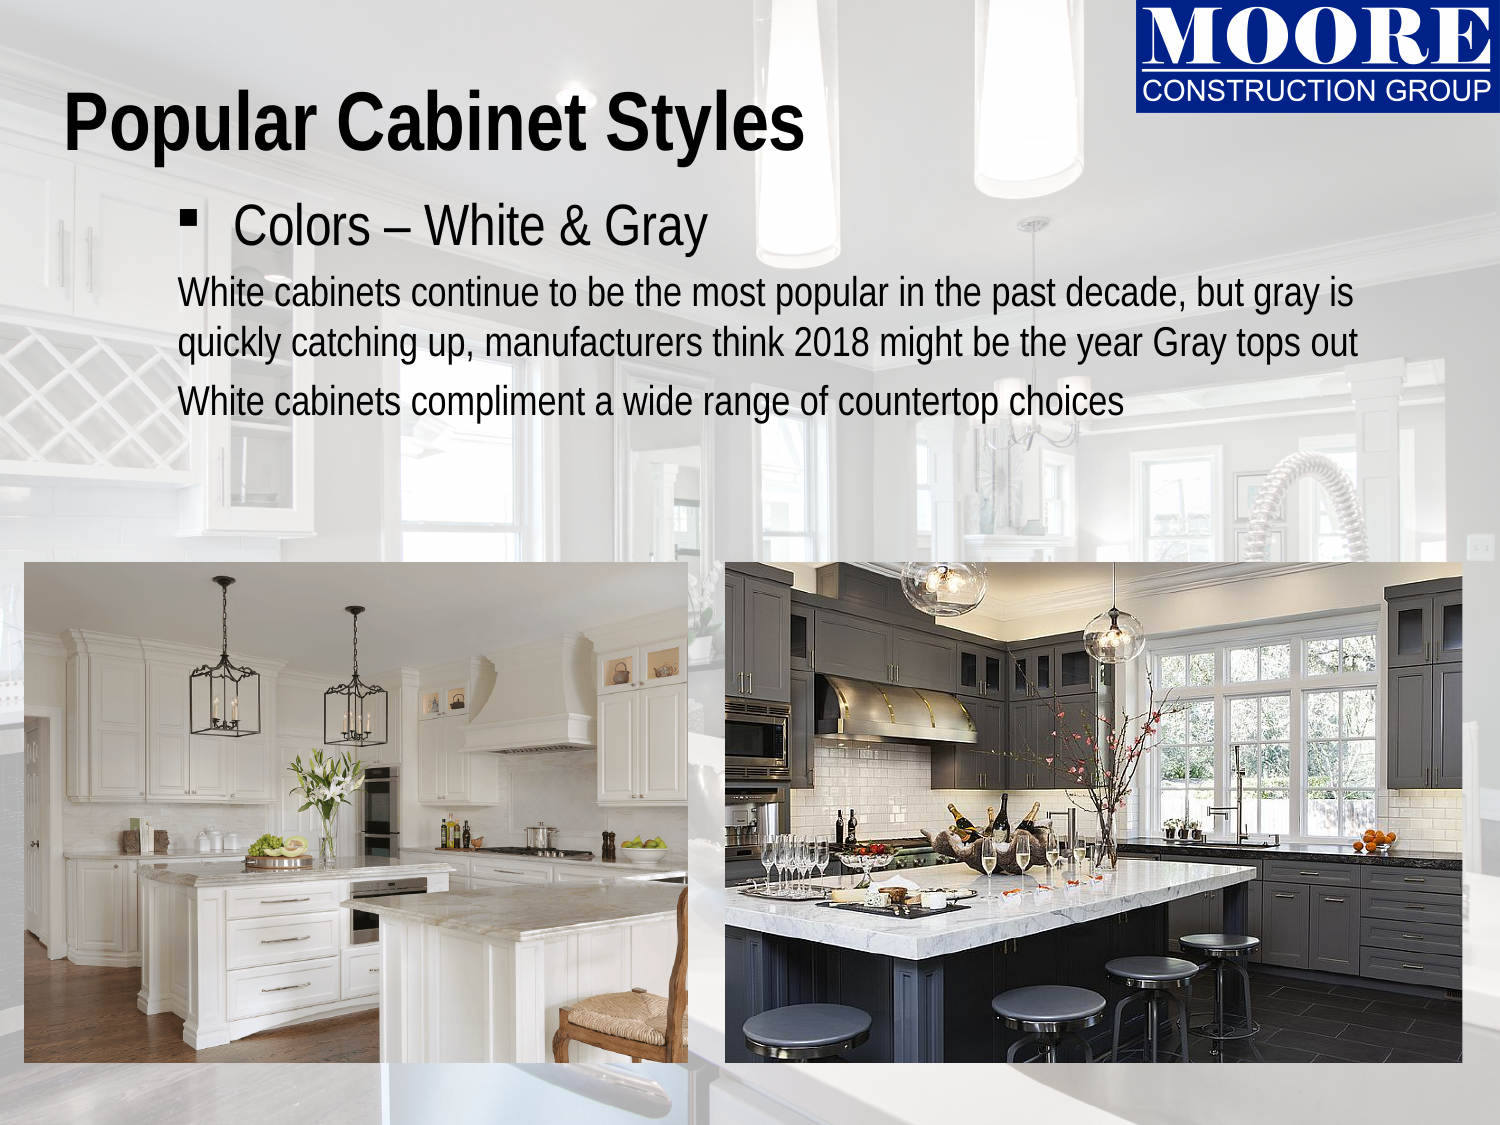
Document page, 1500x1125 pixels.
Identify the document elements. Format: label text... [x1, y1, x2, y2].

list Colors – White & Gray White cabinets continue to be the most popular in the past decade, but gray is quickly catching up, manufacturers think 2018 might be the year Gray tops out White cabinets compliment a wide range of countertop choices [162, 179, 1413, 438]
title Popular Cabinet Styles [48, 37, 875, 176]
picture [1136, 0, 1500, 113]
picture [24, 562, 688, 1063]
picture [724, 562, 1463, 1063]
